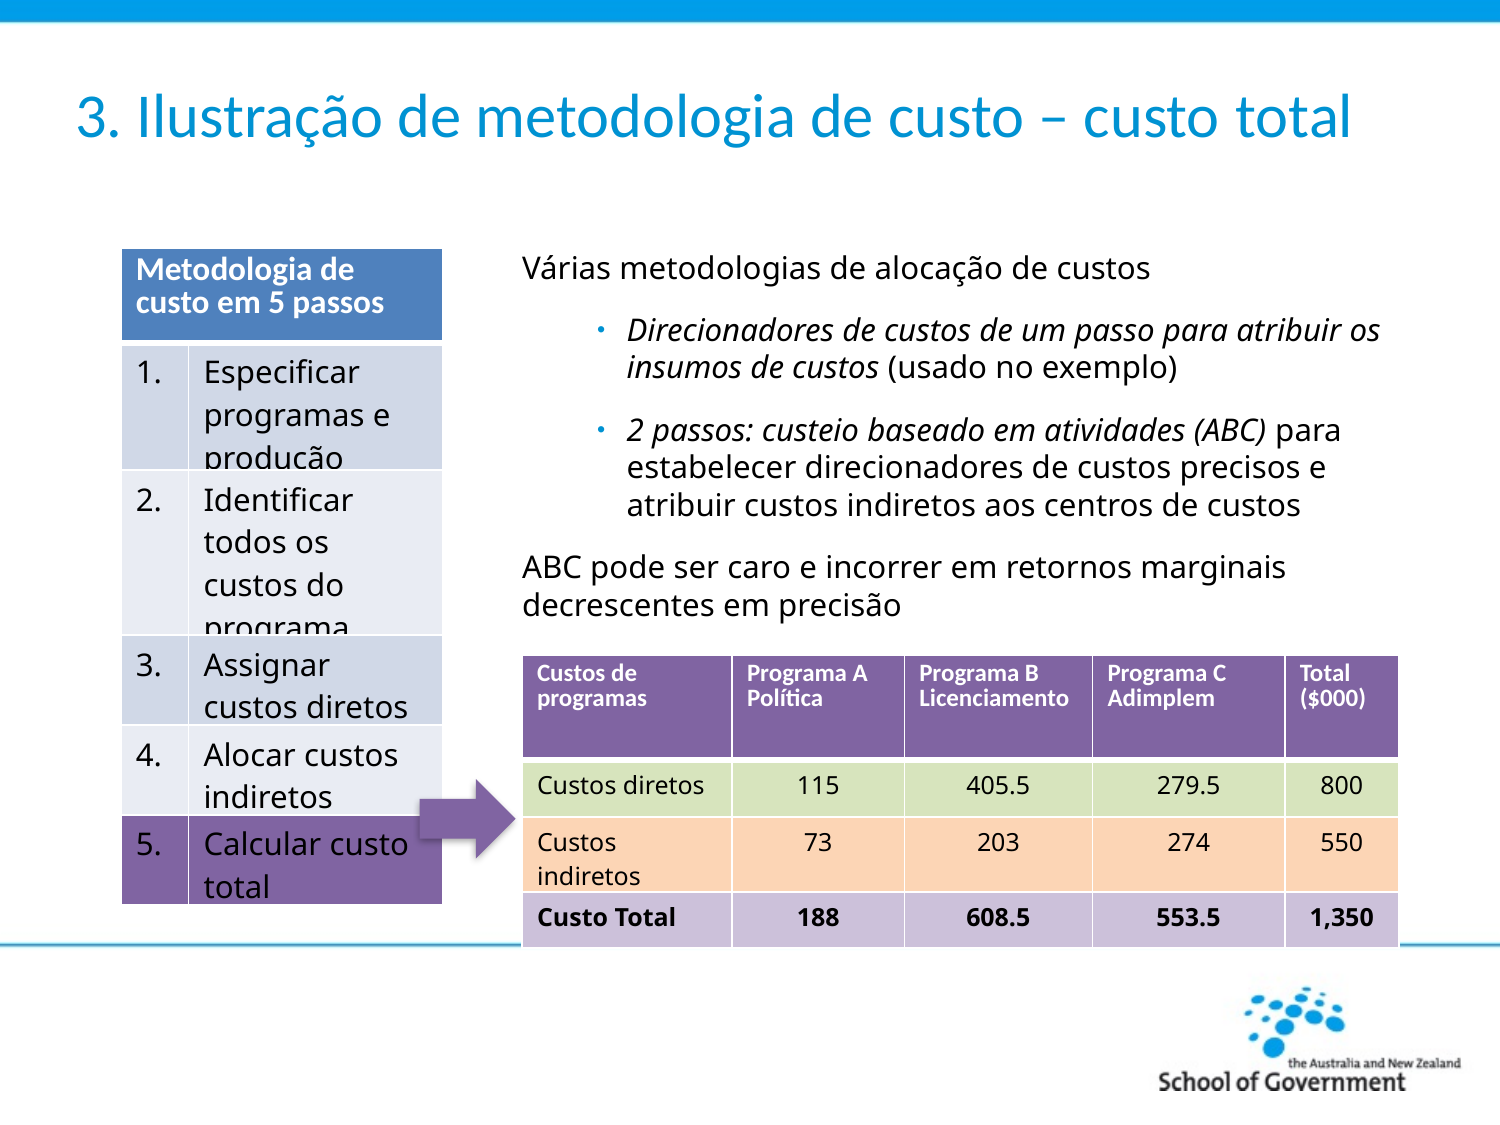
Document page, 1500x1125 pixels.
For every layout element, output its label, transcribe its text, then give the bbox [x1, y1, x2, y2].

table_cell 4. [122, 726, 188, 814]
table_cell 553.5 [1093, 893, 1284, 947]
table_cell Calcular custo total [189, 816, 442, 904]
table_cell 188 [733, 893, 904, 947]
table_cell 2. [122, 471, 188, 634]
table_cell Alocar custos indiretos [189, 726, 442, 814]
text_box Várias metodologias de alocação de custos Direcionadores de custos de um passo para atribuir os insumos de custos (usado no exemplo) 2 passos: custeio baseado em atividades (ABC) para estabelecer direcionadores de custos precisos e atribuir custos indiretos aos centros de custos ABC pode ser caro e incorrer em retornos marginais decrescentes em precisão [522, 247, 1399, 623]
table_cell 1,350 [1286, 893, 1398, 947]
table_header Programa B Licenciamento [905, 656, 1092, 757]
table_cell Identificar todos os custos do programa [189, 471, 442, 634]
table_header Metodologia de custo em 5 passos [122, 249, 442, 340]
table_cell 1. [122, 346, 188, 469]
table_header Total ($000) [1286, 656, 1398, 757]
text_box [418, 778, 517, 860]
table_cell 3. [122, 636, 188, 724]
table_cell Especificar programas e produção [189, 346, 442, 469]
table_header Programa A Política [733, 656, 904, 757]
table_cell 274 [1093, 818, 1284, 891]
picture [0, 21, 1500, 1091]
table_cell Custos diretos [523, 763, 731, 816]
table_cell Custo Total [523, 893, 731, 947]
table_cell 5. [122, 816, 188, 904]
table_header Custos de programas [523, 656, 731, 757]
table_header Programa C Adimplem [1093, 656, 1284, 757]
table_cell 405.5 [905, 763, 1092, 816]
table_cell 203 [905, 818, 1092, 891]
title 3. Ilustração de metodologia de custo – custo total [75, 74, 1425, 263]
table_cell 550 [1286, 818, 1398, 891]
table_cell Custos indiretos [523, 818, 731, 891]
table_cell 800 [1286, 763, 1398, 816]
table_cell 279.5 [1093, 763, 1284, 816]
table_cell 73 [733, 818, 904, 891]
table_cell 115 [733, 763, 904, 816]
table_cell 608.5 [905, 893, 1092, 947]
table_cell Assignar custos diretos [189, 636, 442, 724]
